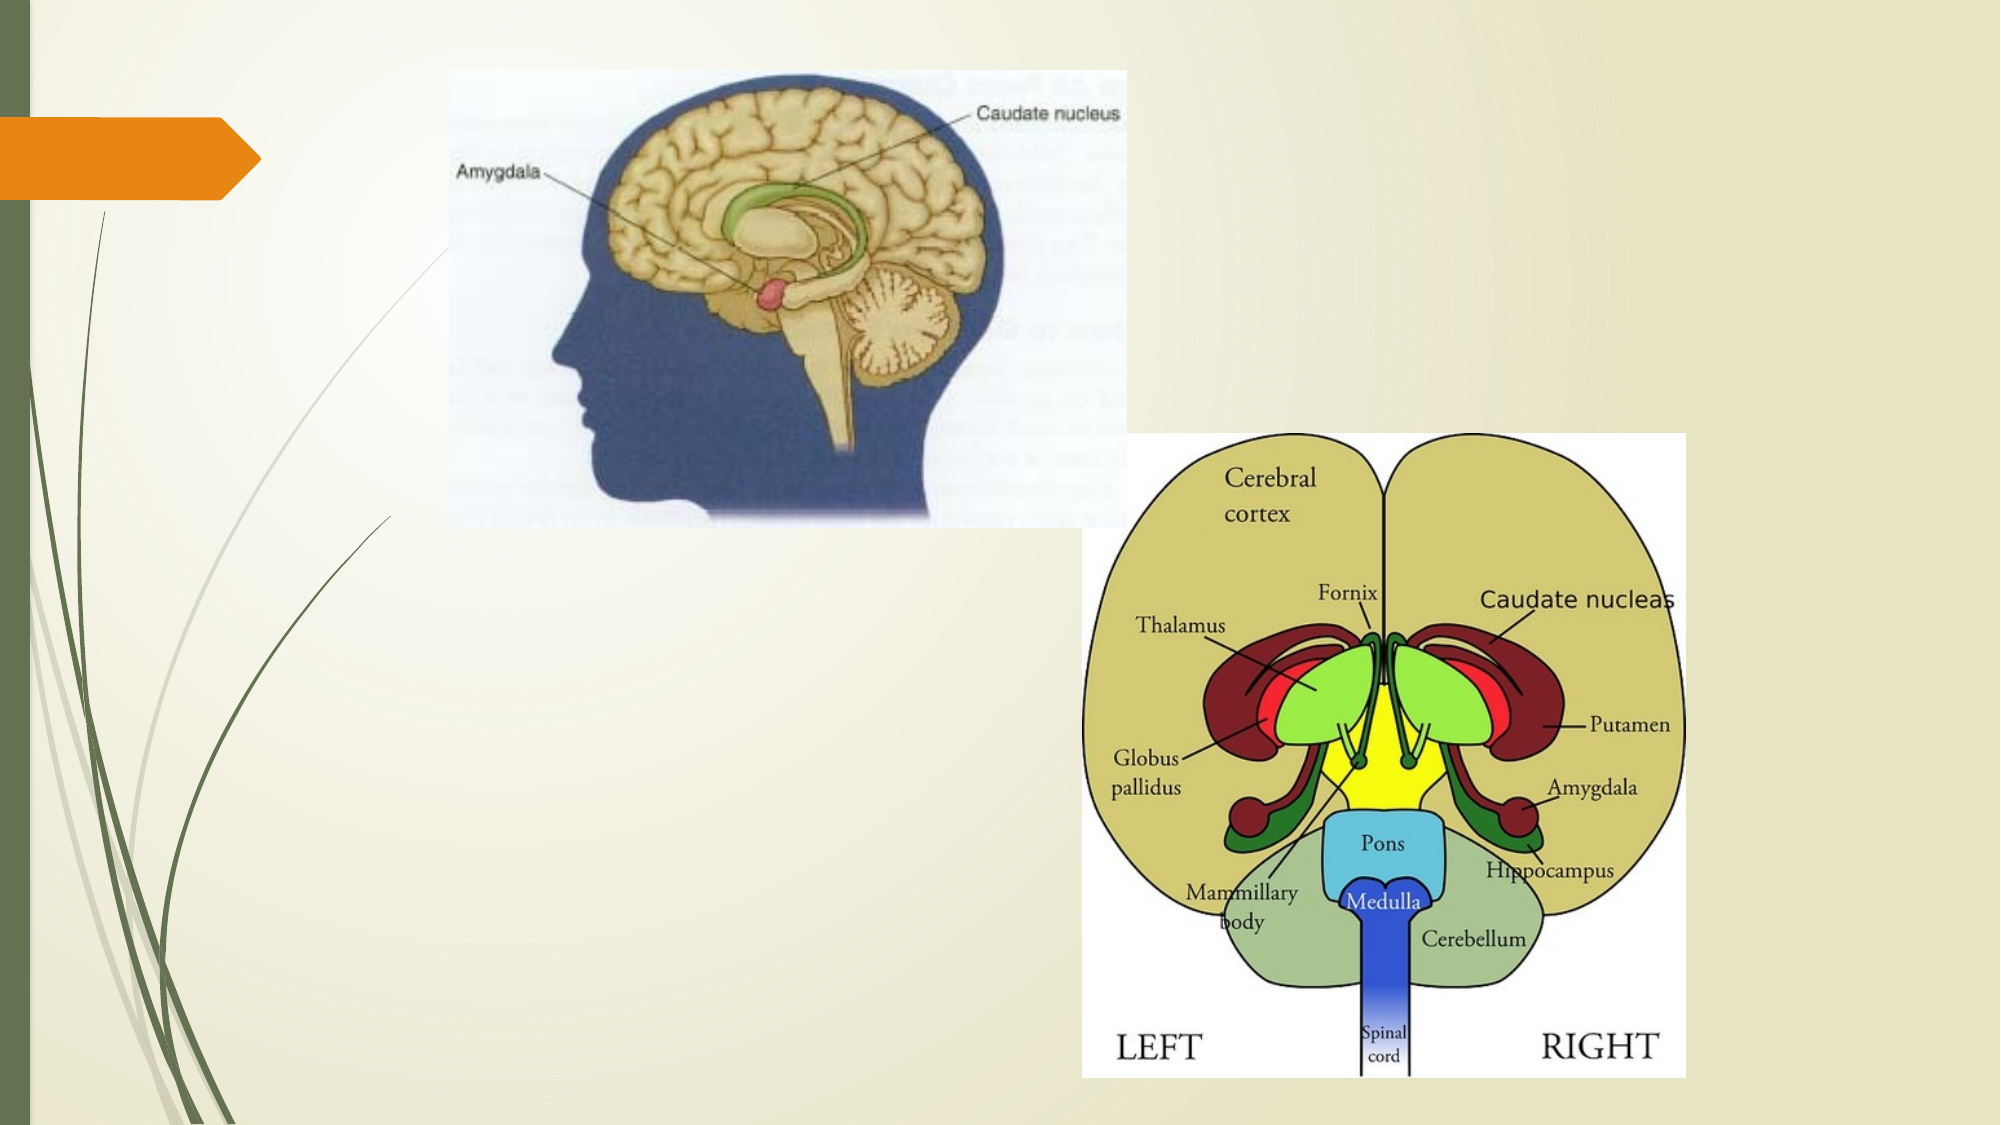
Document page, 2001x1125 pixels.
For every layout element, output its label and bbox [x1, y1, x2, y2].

list [1081, 433, 1686, 1079]
picture [448, 70, 1127, 528]
